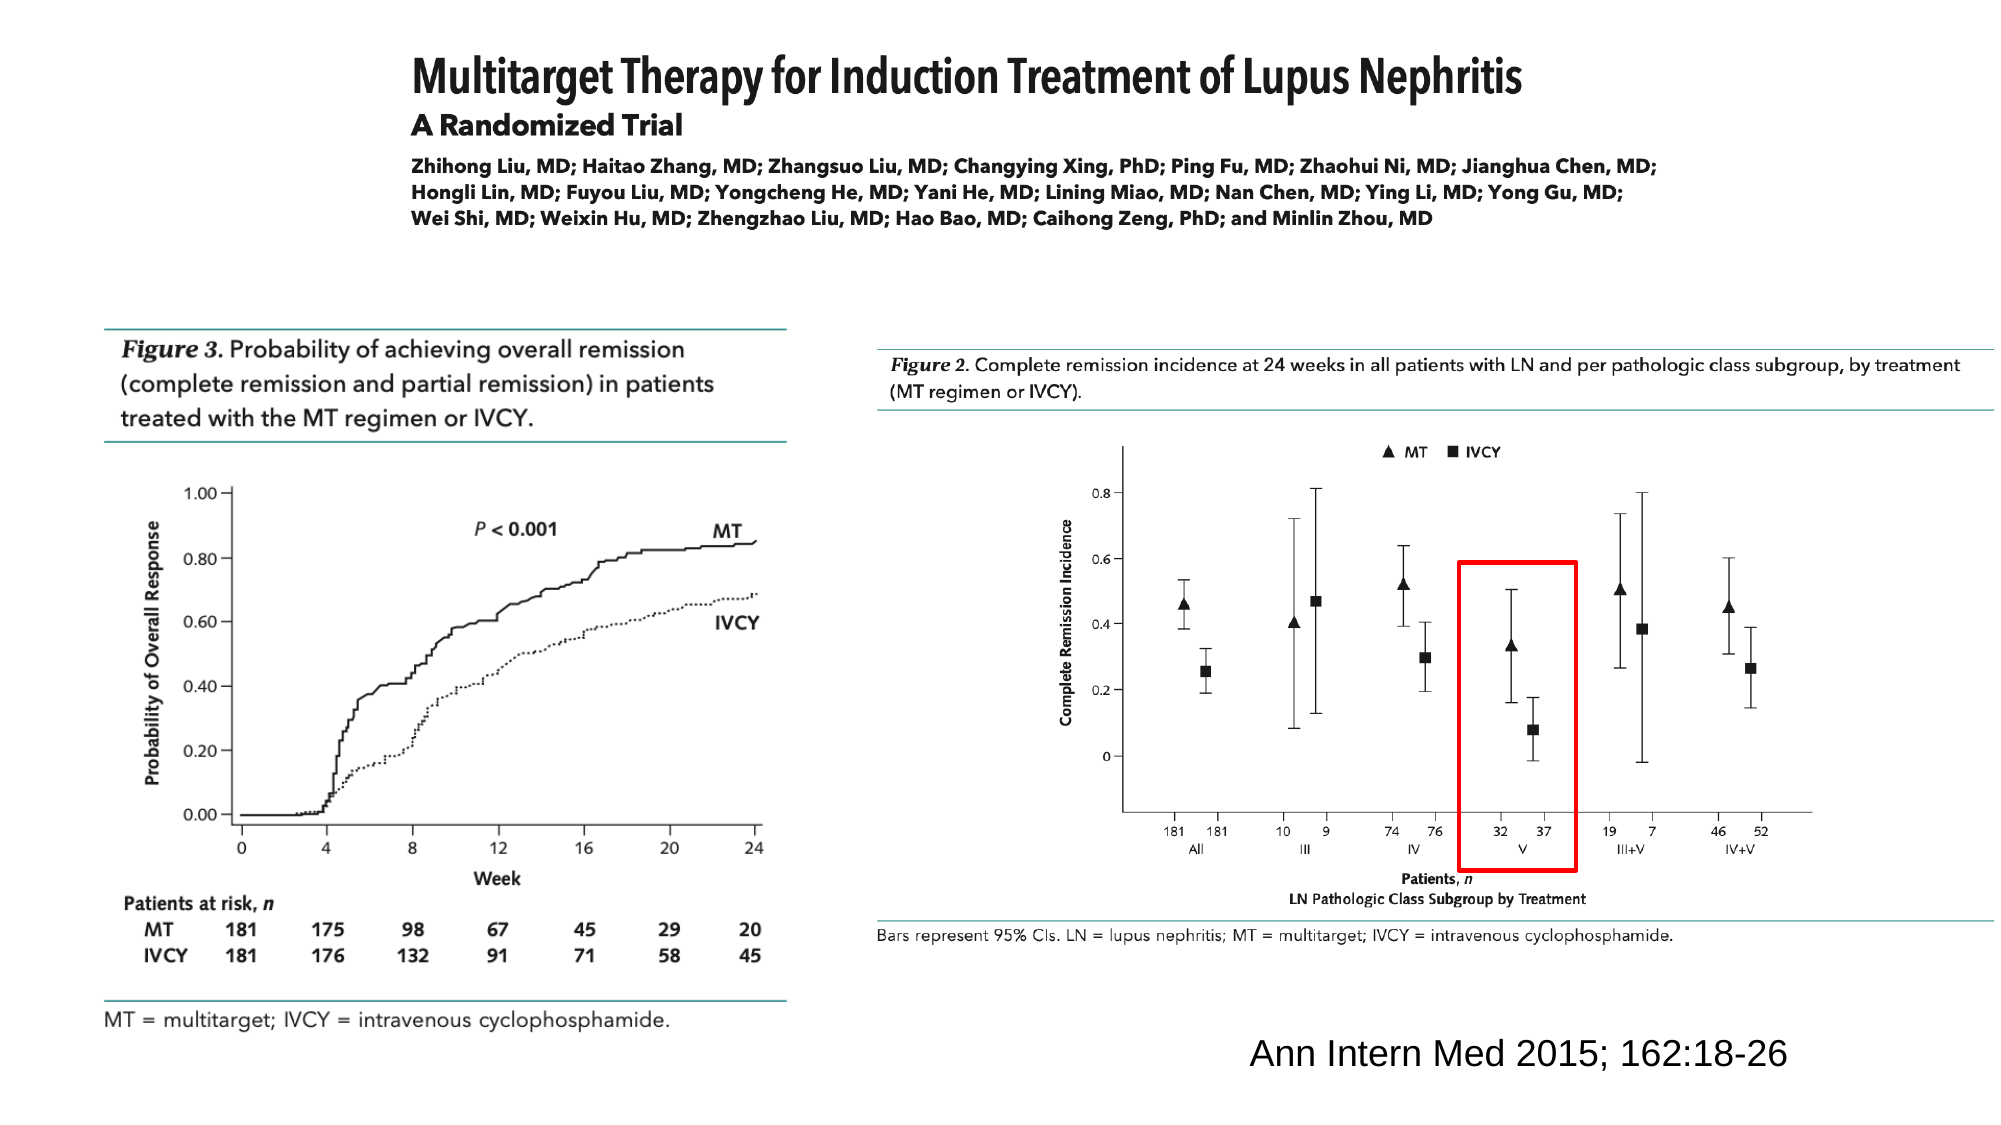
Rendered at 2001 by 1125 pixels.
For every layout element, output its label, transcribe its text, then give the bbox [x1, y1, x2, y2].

picture [399, 26, 1675, 251]
picture [99, 319, 2000, 1053]
text_box Ann Intern Med 2015; 162:18-26 [1234, 1021, 1967, 1082]
